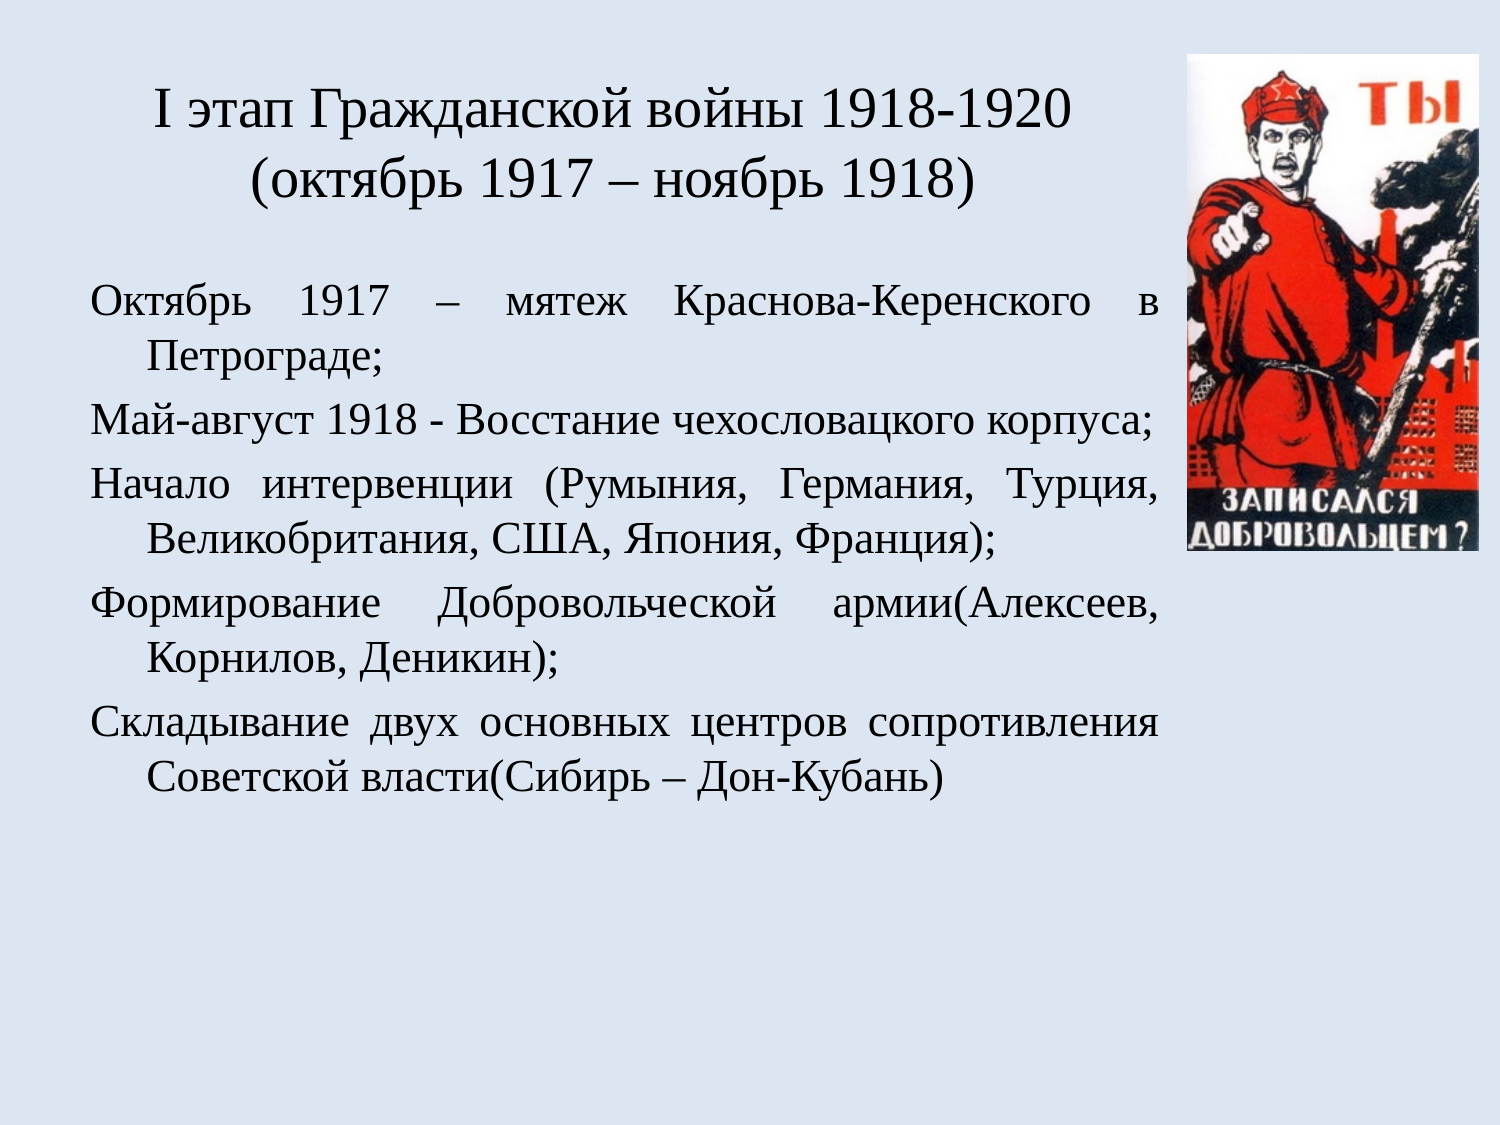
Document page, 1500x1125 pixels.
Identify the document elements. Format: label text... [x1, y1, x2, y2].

picture [1186, 54, 1479, 551]
title I этап Гражданской войны 1918-1920 (октябрь 1917 – ноябрь 1918) [75, 45, 1152, 233]
list Октябрь 1917 – мятеж Краснова-Керенского в Петрограде; Май-август 1918 - Восстание чехословацкого корпуса; Начало интервенции (Румыния, Германия, Турция, Великобритания, США, Япония, Франция); Формирование Добровольческой армии(Алексеев, Корнилов, Деникин); Складывание двух основных центров сопротивления Советской власти(Сибирь – Дон-Кубань) [75, 262, 1176, 1005]
